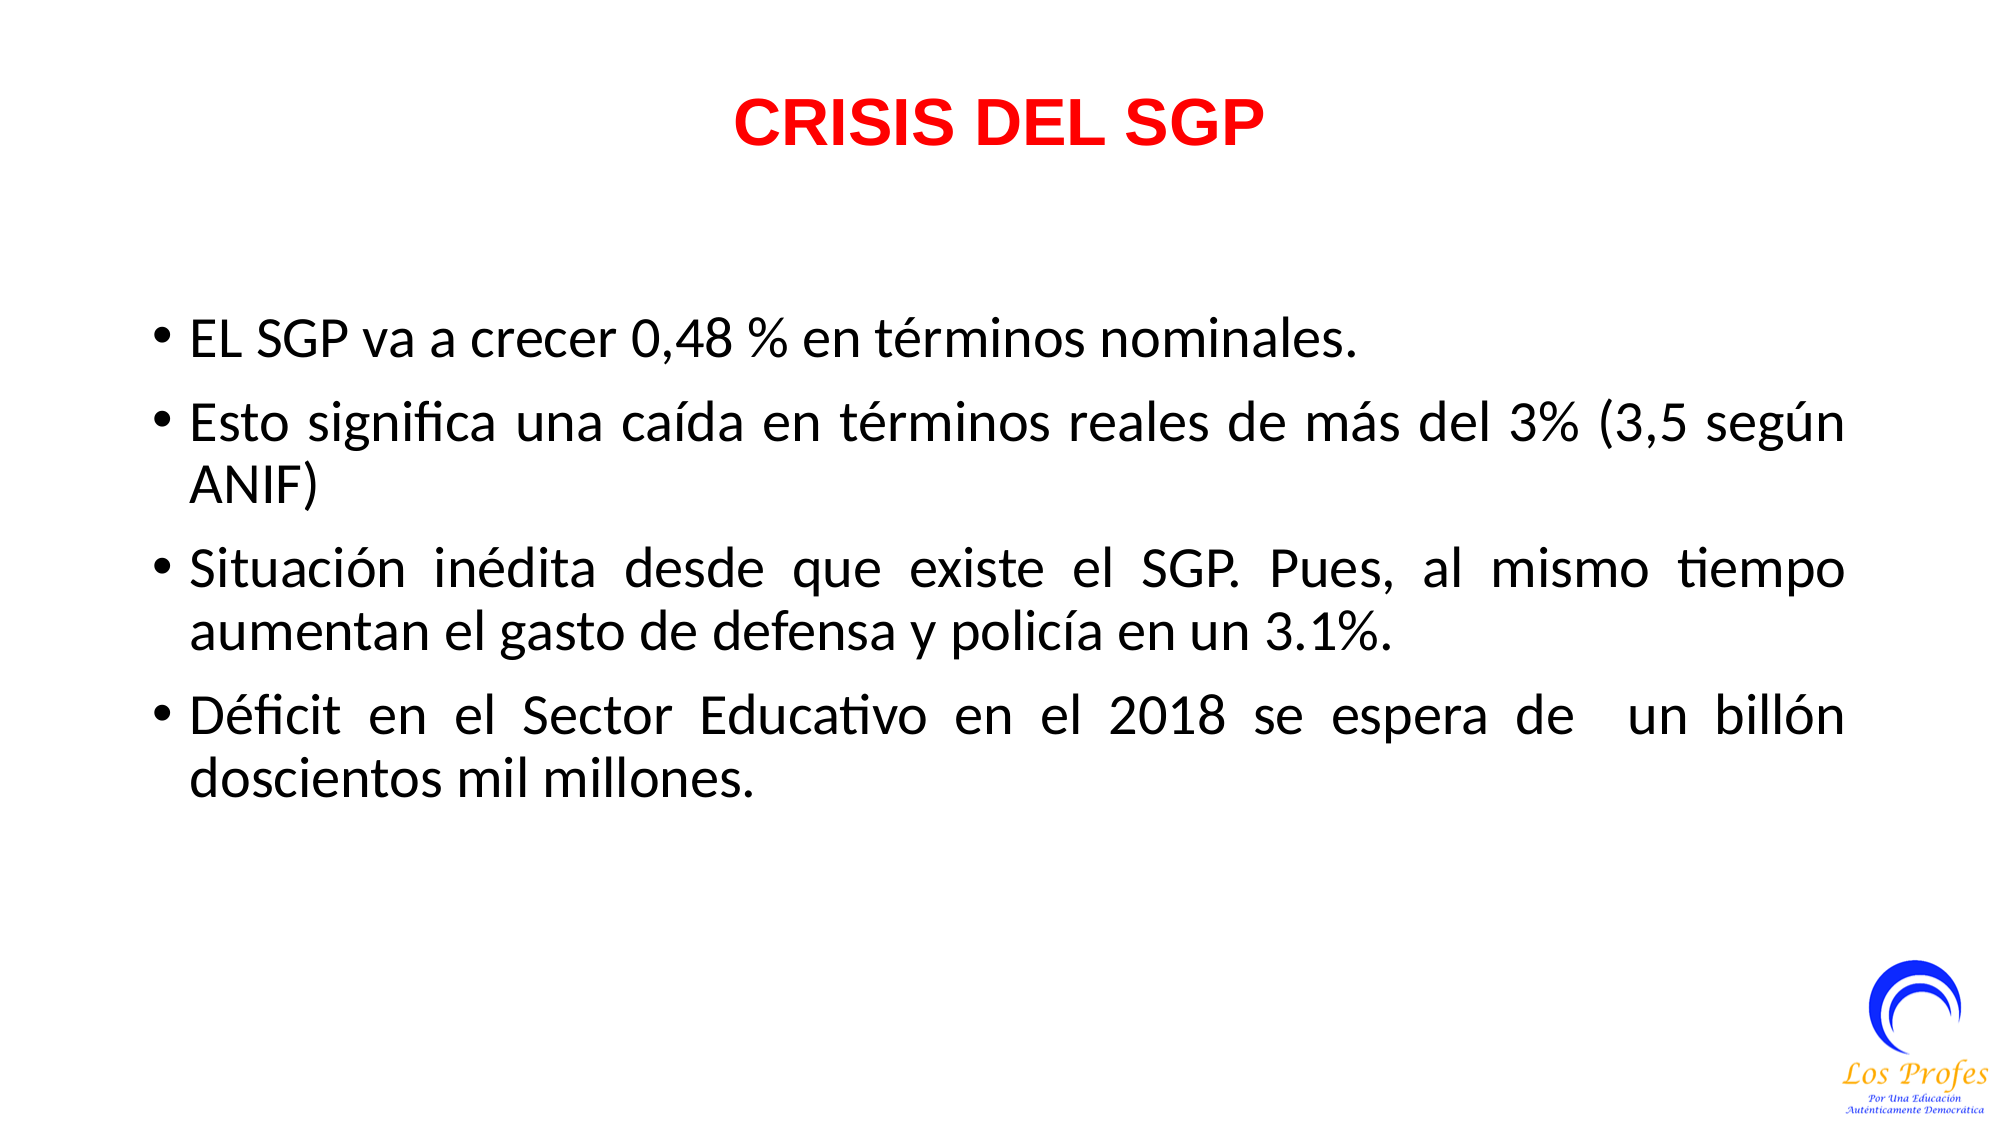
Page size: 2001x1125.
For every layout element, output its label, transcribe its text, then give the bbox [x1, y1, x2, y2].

list EL SGP va a crecer 0,48 % en términos nominales. Esto significa una caída en términos reales de más del 3% (3,5 según ANIF) Situación inédita desde que existe el SGP. Pues, al mismo tiempo aumentan el gasto de defensa y policía en un 3.1%. Déficit en el Sector Educativo en el 2018 se espera de un billón doscientos mil millones. [137, 299, 1863, 1014]
title CRISIS DEL SGP [137, 59, 1863, 188]
picture [1829, 951, 2000, 1125]
